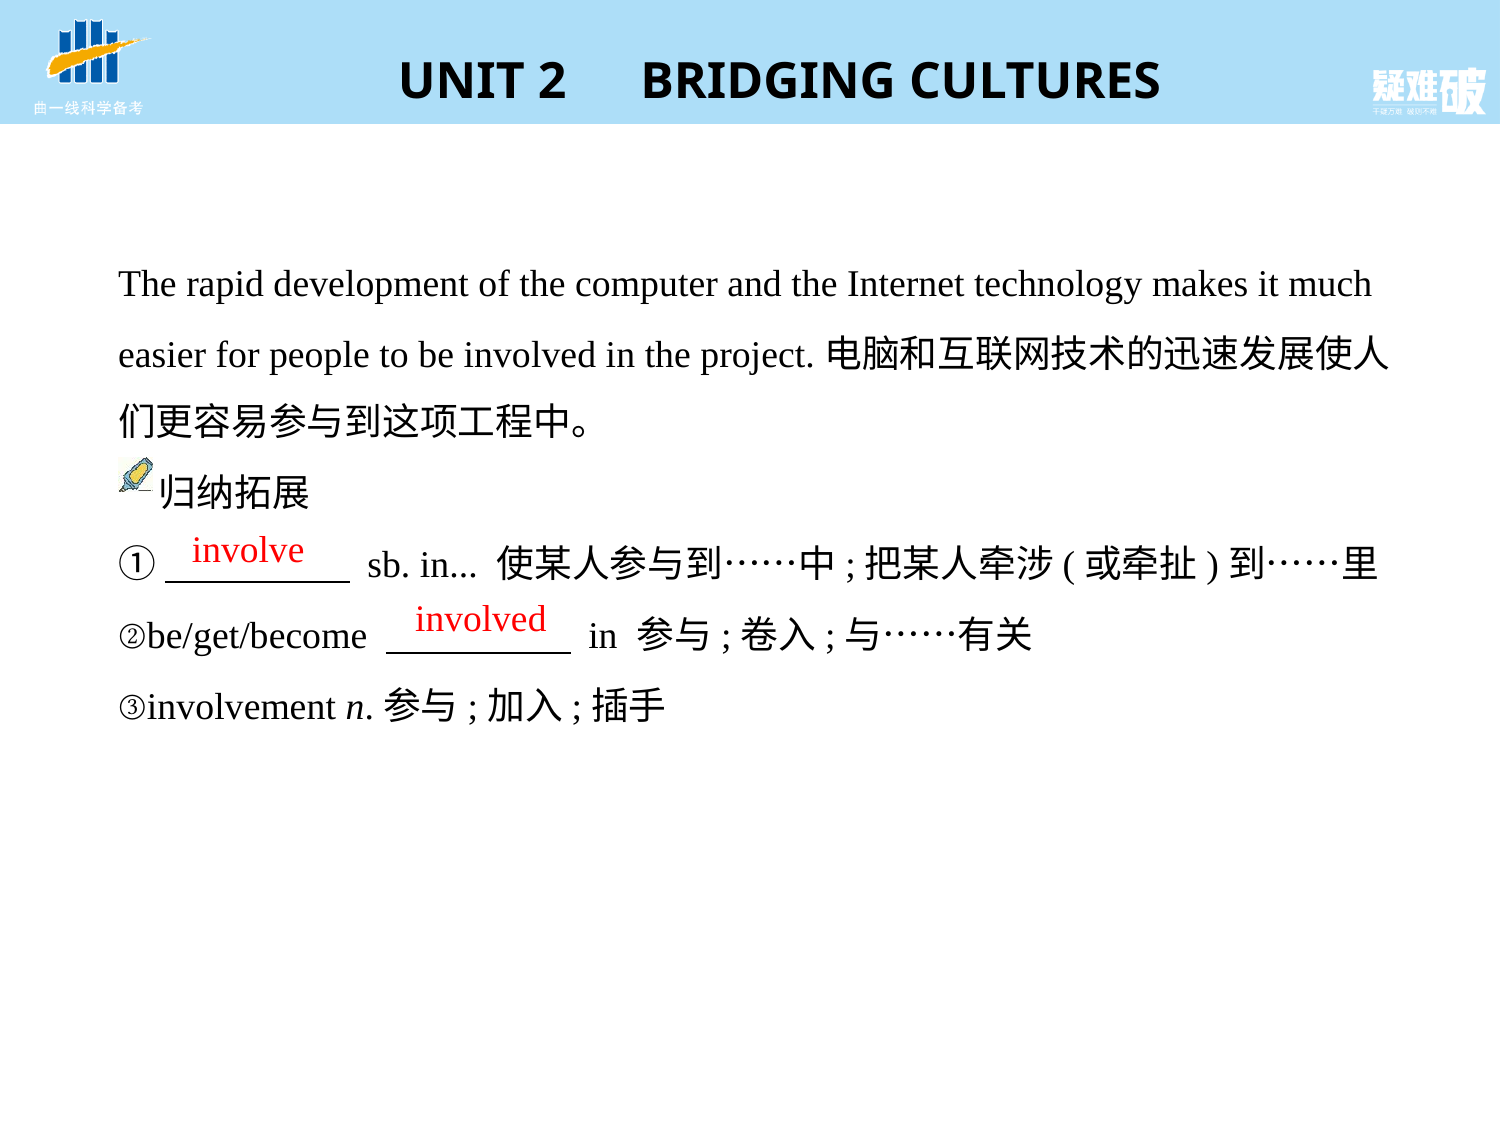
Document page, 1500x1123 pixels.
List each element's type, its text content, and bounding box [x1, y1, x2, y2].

text_box involved [400, 586, 562, 647]
picture [0, 0, 1500, 124]
text_box involve [177, 517, 320, 578]
text_box The rapid development of the computer and the Internet technology makes it much easier for people to be involved in the project.电脑和互联网技术的迅速发展使人 们更容易参与到这项工程中。 归纳拓展 ① sb. in... 使某人参与到……中;把某人牵涉(或牵扯)到……里 ②be/get/become in 参与;卷入;与……有关 ③involvement n.参与;加入;插手 [118, 236, 1483, 728]
picture [117, 457, 153, 493]
